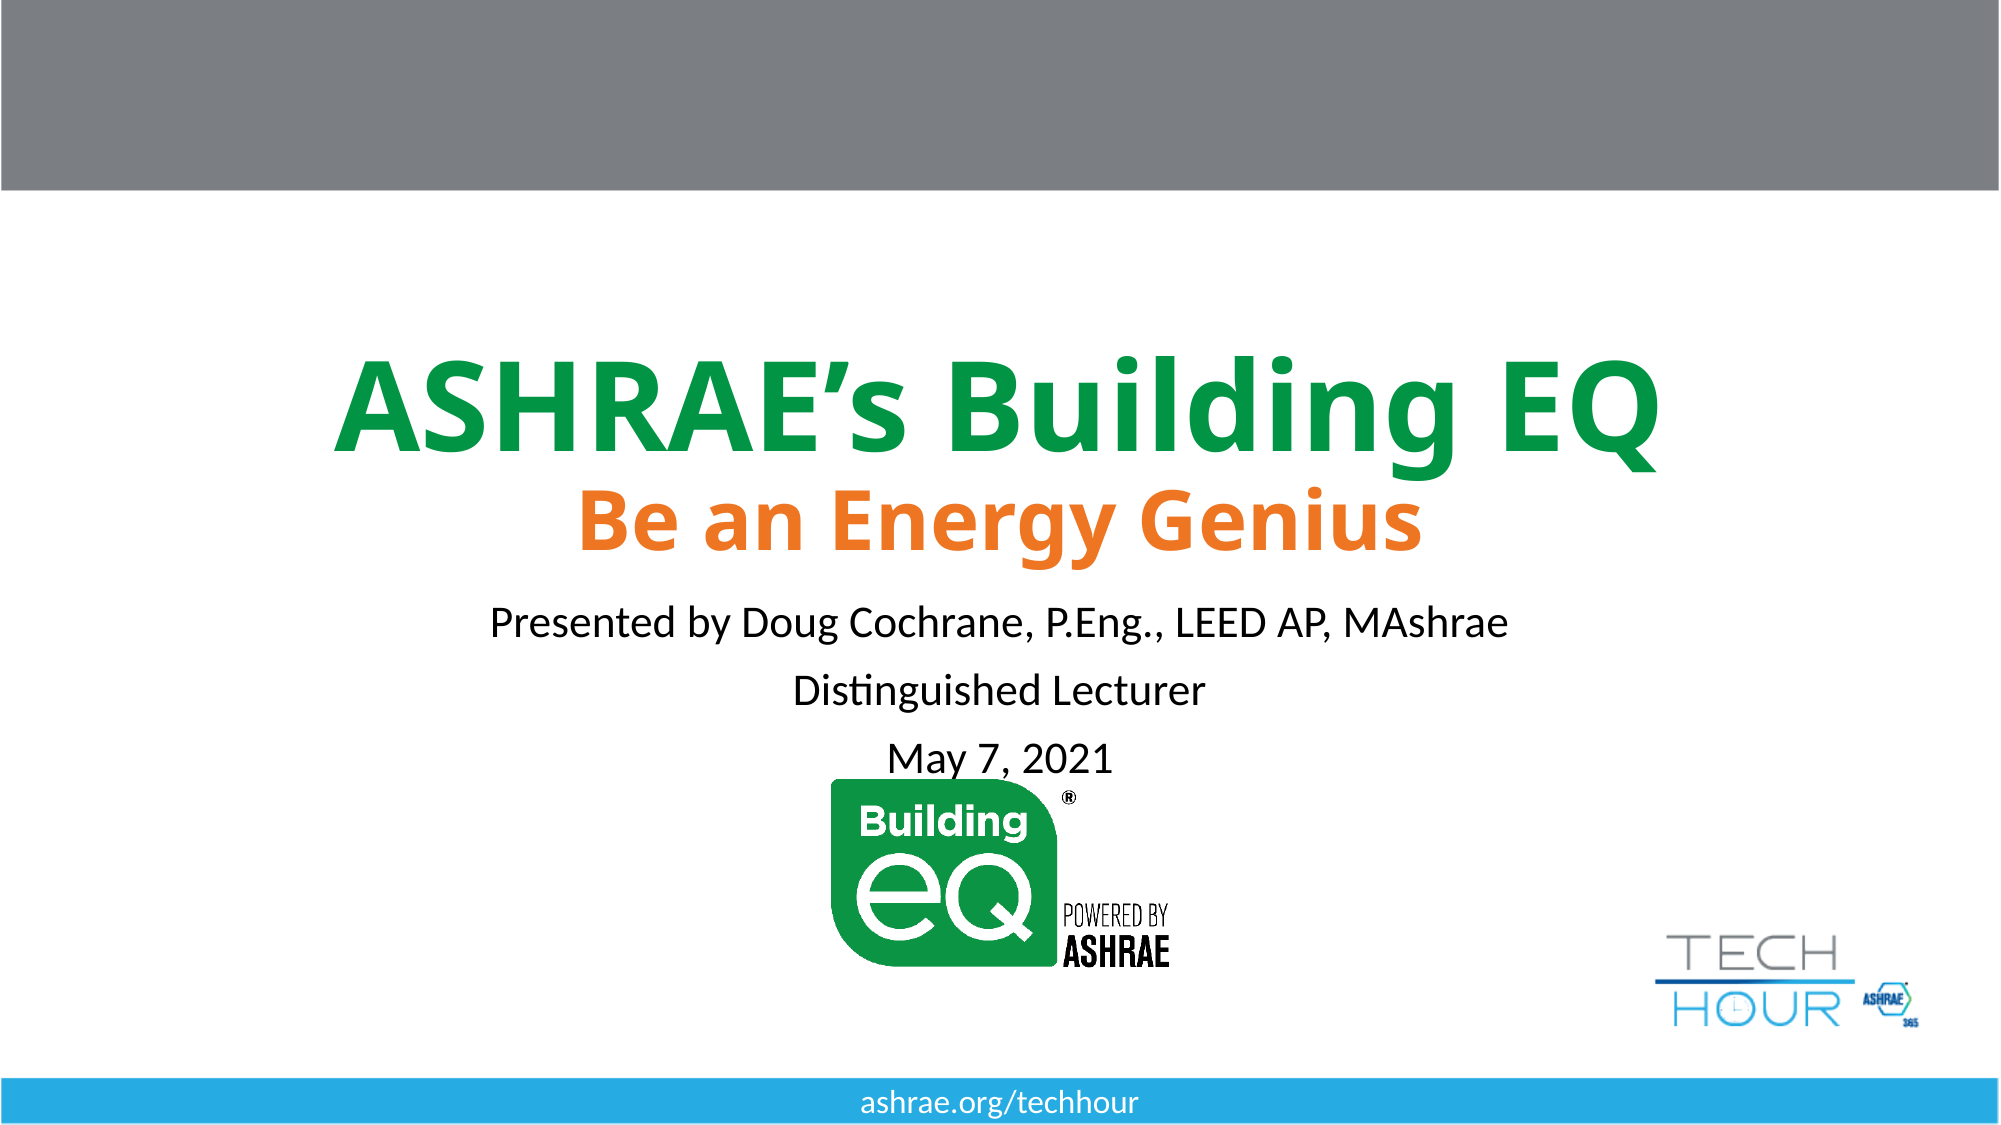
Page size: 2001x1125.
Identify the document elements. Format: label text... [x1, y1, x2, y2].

subtitle Presented by Doug Cochrane, P.Eng., LEED AP, MAshrae Distinguished Lecturer May 7, 2021 [249, 590, 1750, 792]
picture [1, 0, 1999, 1125]
title ASHRAE’s Building EQ Be an Energy Genius [249, 184, 1750, 576]
footer ashrae.org/techhour [662, 1070, 1338, 1125]
